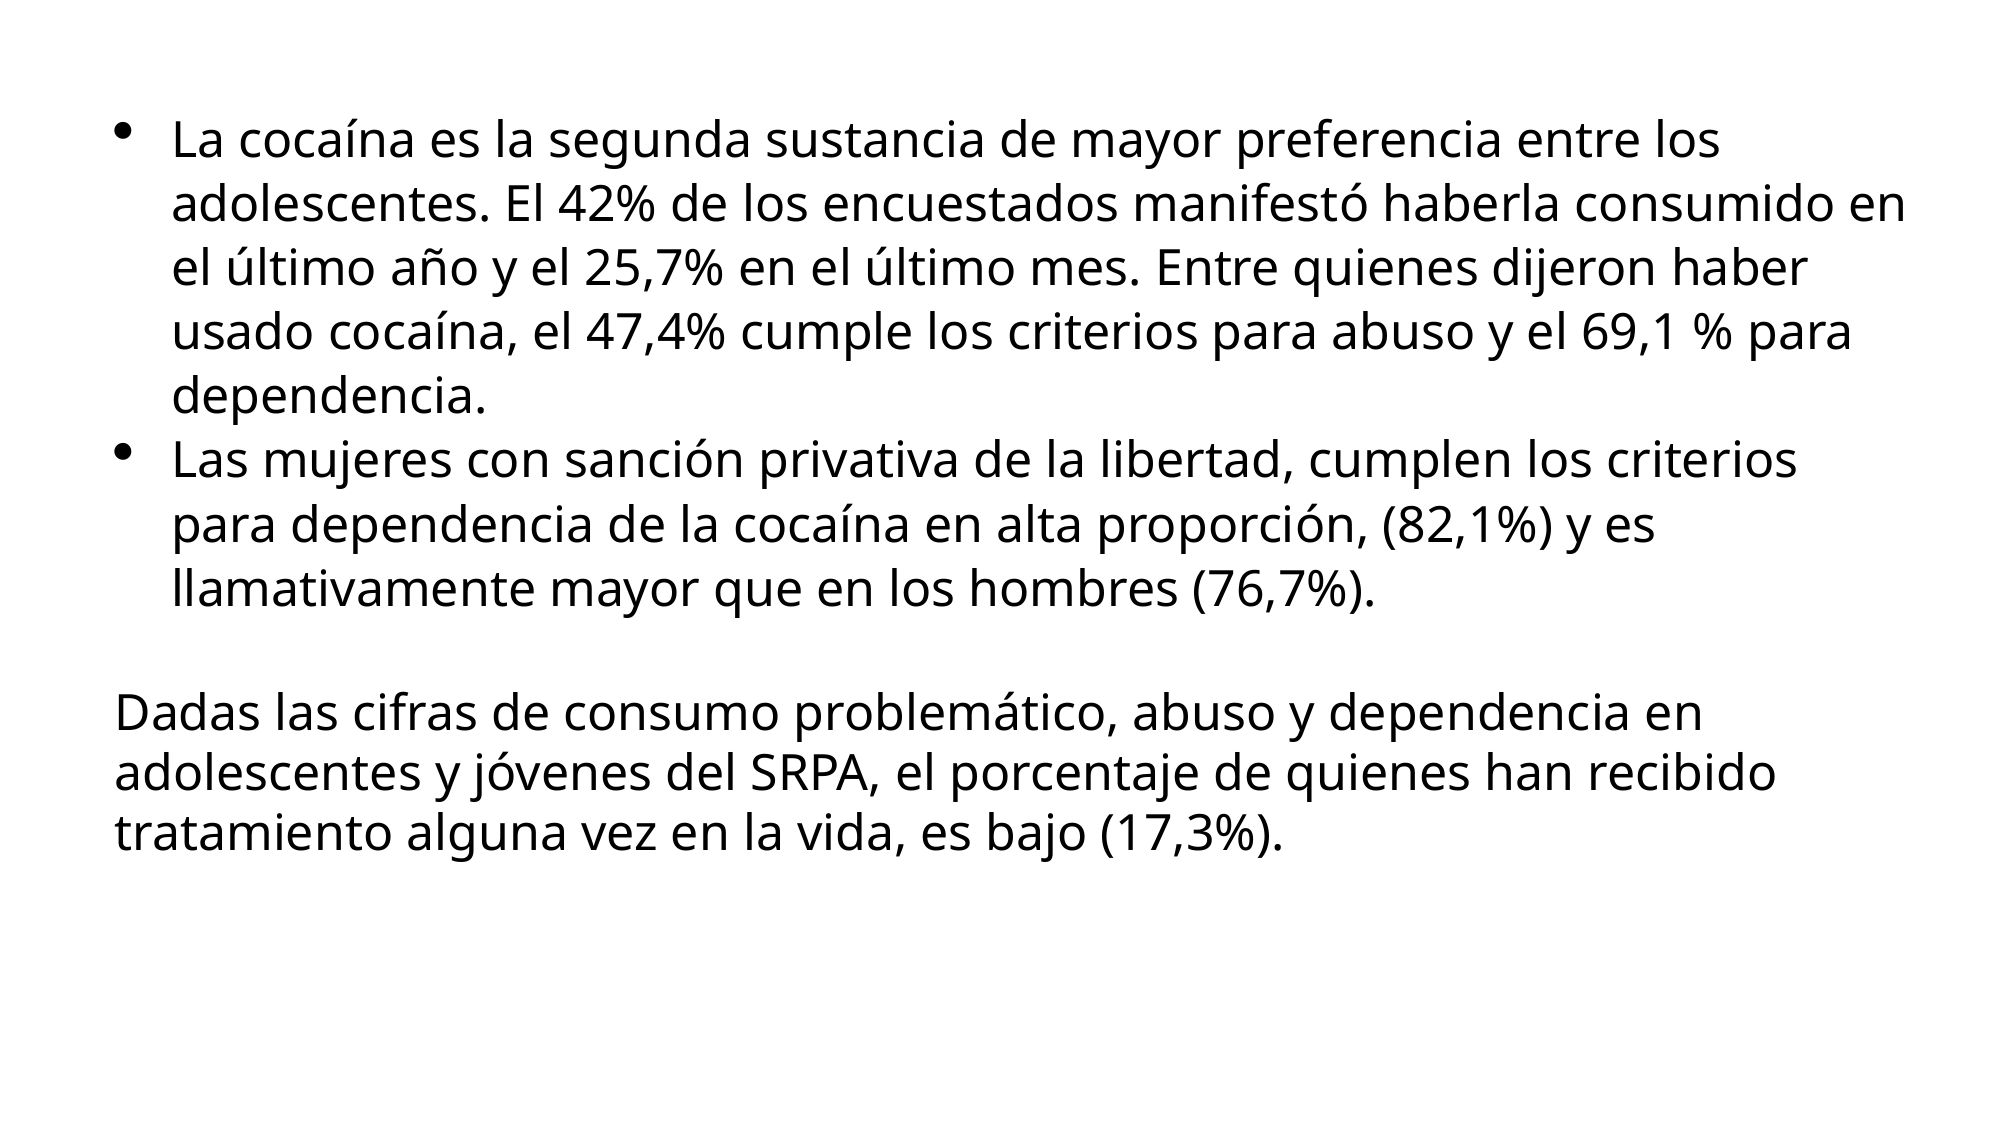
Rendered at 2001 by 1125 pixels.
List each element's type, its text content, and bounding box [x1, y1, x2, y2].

text_box La cocaína es la segunda sustancia de mayor preferencia entre los adolescentes. El 42% de los encuestados manifestó haberla consumido en el último año y el 25,7% en el último mes. Entre quienes dijeron haber usado cocaína, el 47,4% cumple los criterios para abuso y el 69,1 % para dependencia. Las mujeres con sanción privativa de la libertad, cumplen los criterios para dependencia de la cocaína en alta proporción, (82,1%) y es llamativamente mayor que en los hombres (76,7%). Dadas las cifras de consumo problemático, abuso y dependencia en adolescentes y jóvenes del SRPA, el porcentaje de quienes han recibido tratamiento alguna vez en la vida, es bajo (17,3%). [99, 95, 1930, 868]
